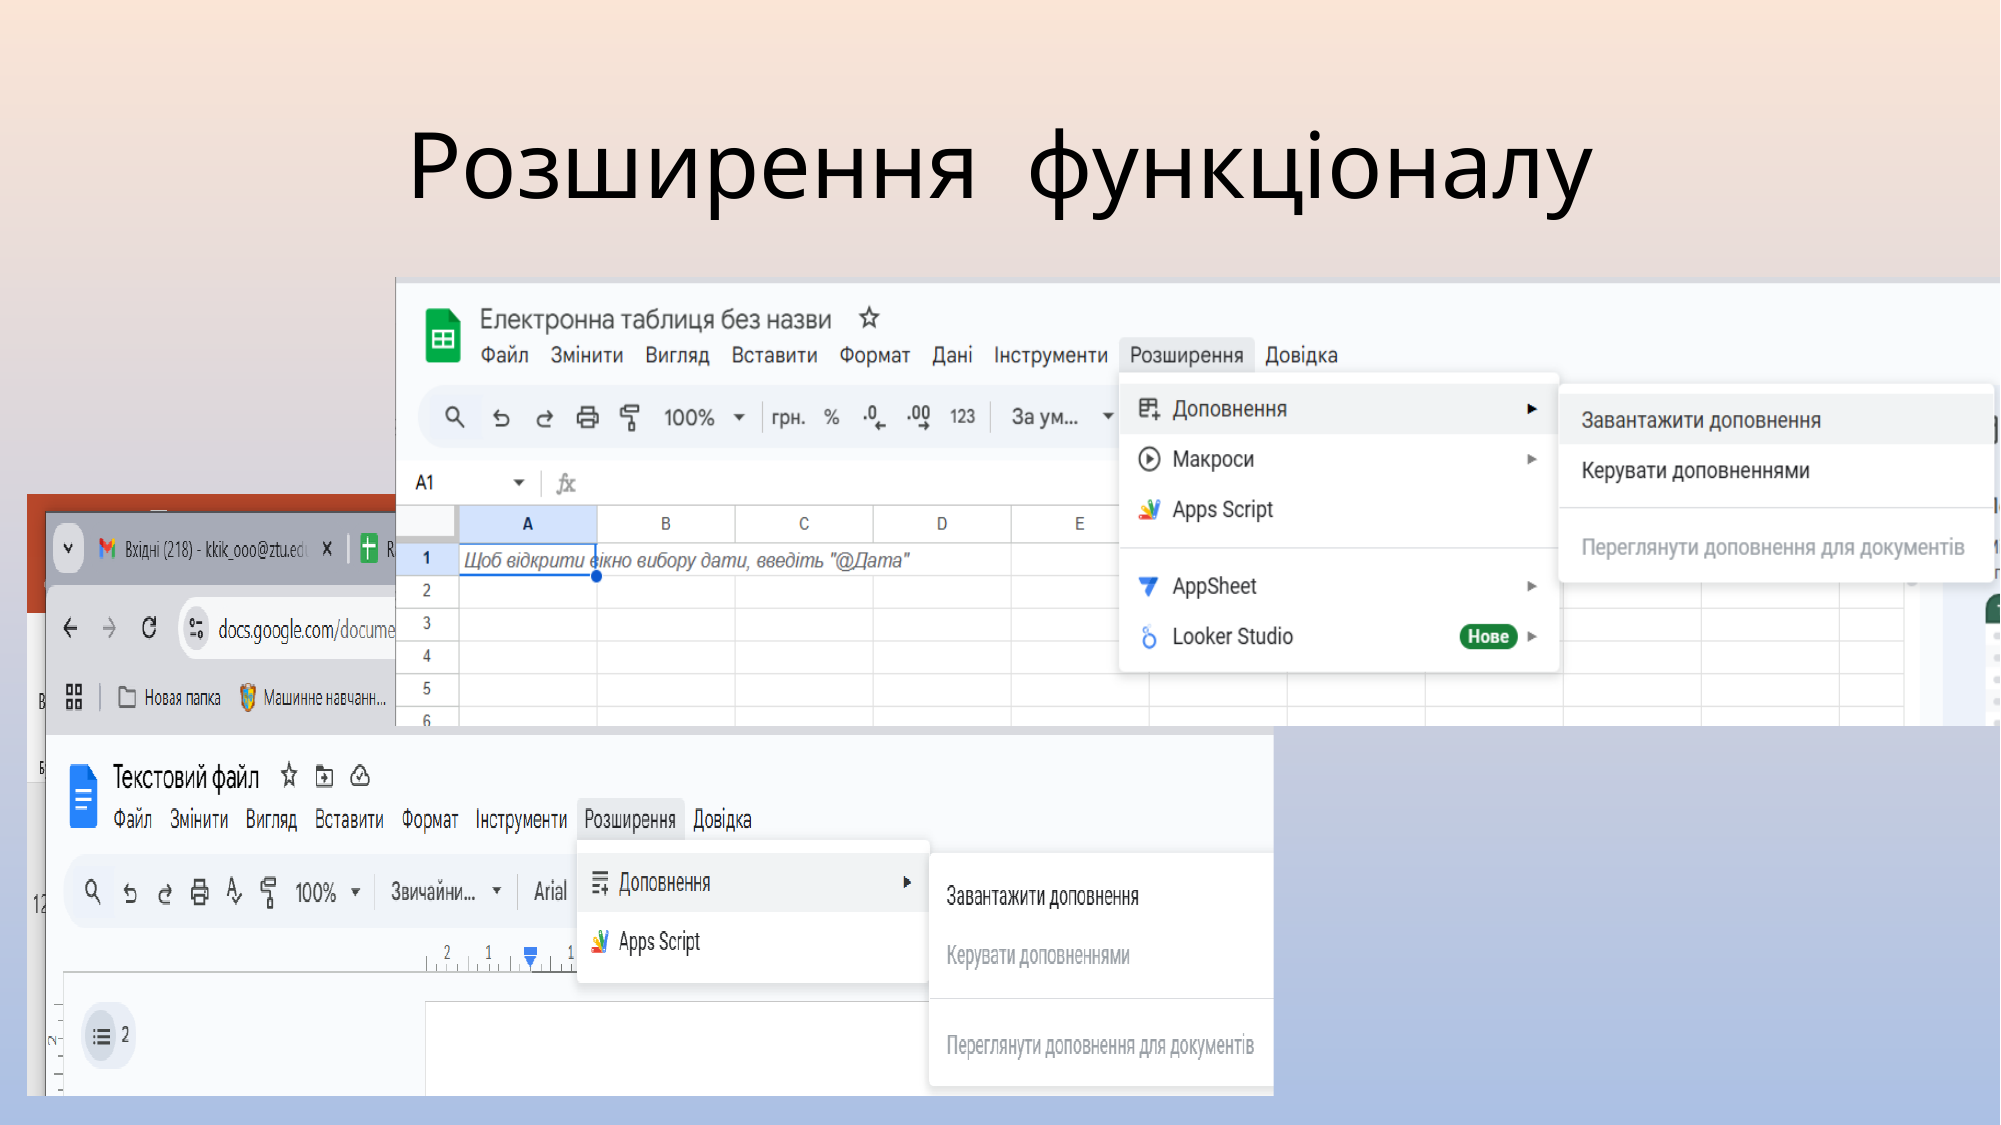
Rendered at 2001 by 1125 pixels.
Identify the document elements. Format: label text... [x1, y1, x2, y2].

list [27, 494, 1274, 1096]
title Розширення функціоналу [137, 59, 1863, 278]
picture [395, 277, 2000, 726]
